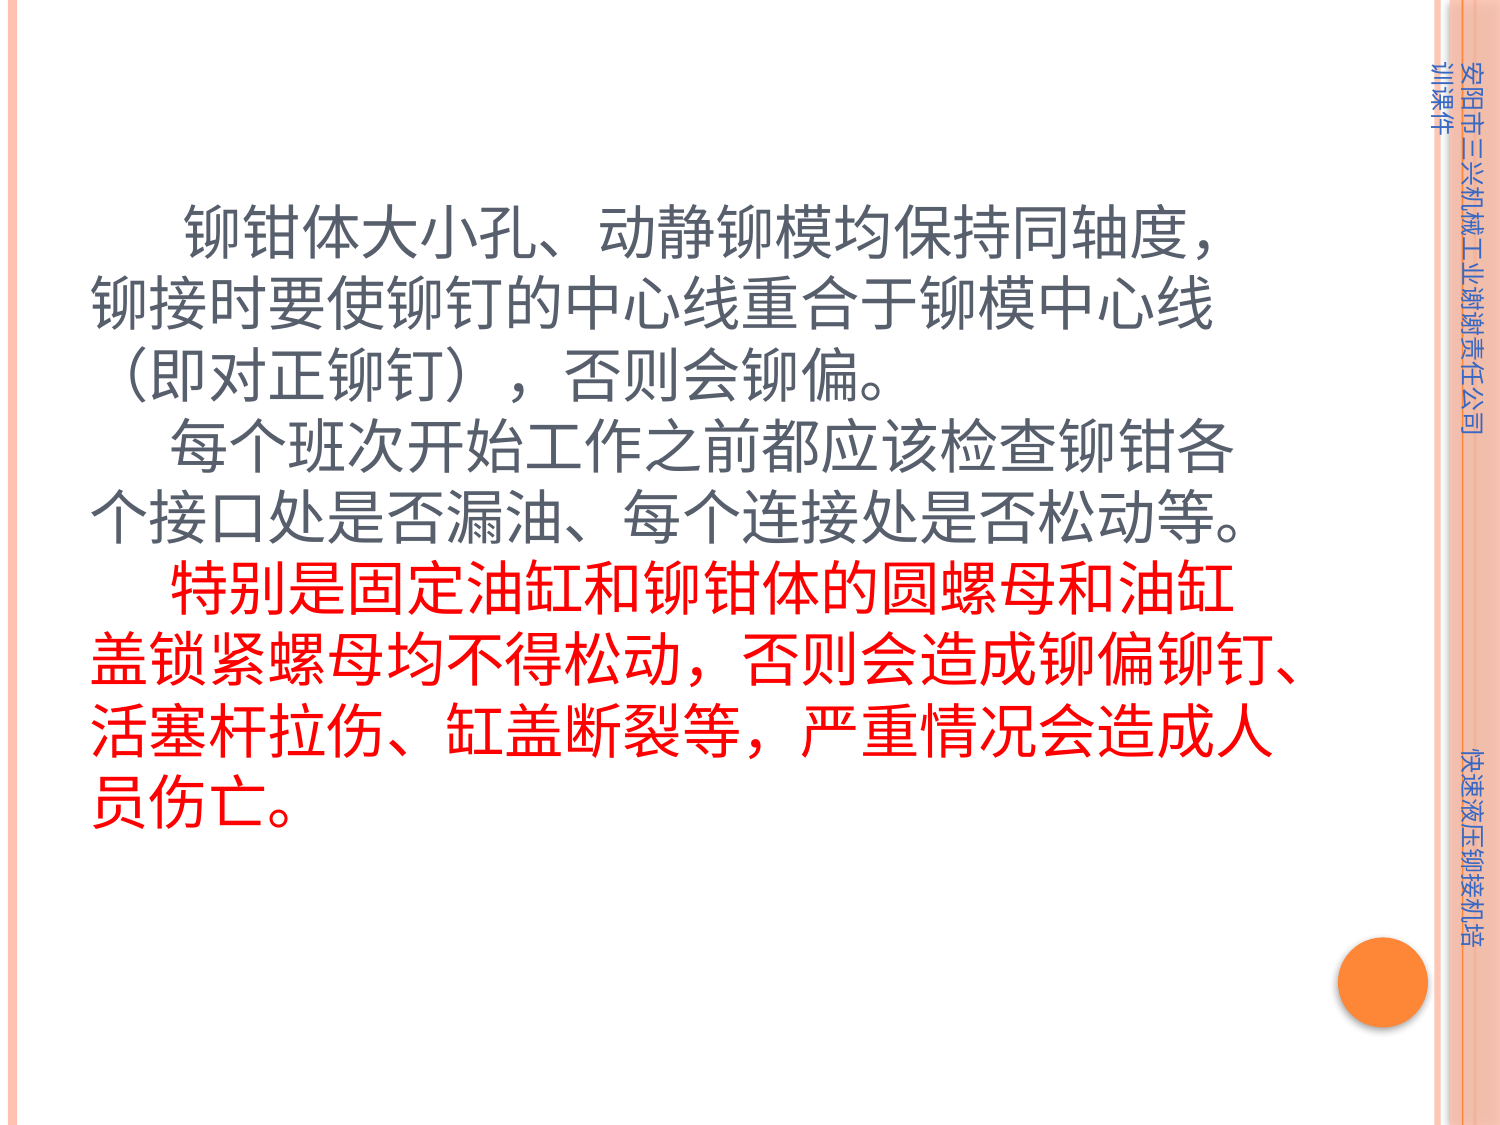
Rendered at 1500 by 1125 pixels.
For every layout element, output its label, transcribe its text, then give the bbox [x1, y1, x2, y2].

title 铆钳体大小孔、动静铆模均保持同轴度，铆接时要使铆钉的中心线重合于铆模中心线（即对正铆钉），否则会铆偏。 每个班次开始工作之前都应该检查铆钳各个接口处是否漏油、每个连接处是否松动等。 特别是固定油缸和铆钳体的圆螺母和油缸盖锁紧螺母均不得松动，否则会造成铆偏铆钉、活塞杆拉伤、缸盖断裂等，严重情况会造成人员伤亡。 [75, 140, 1300, 844]
footer 安阳市三兴机械工业谢谢责任公司 快速液压铆接机培训课件 [1441, 46, 1477, 973]
